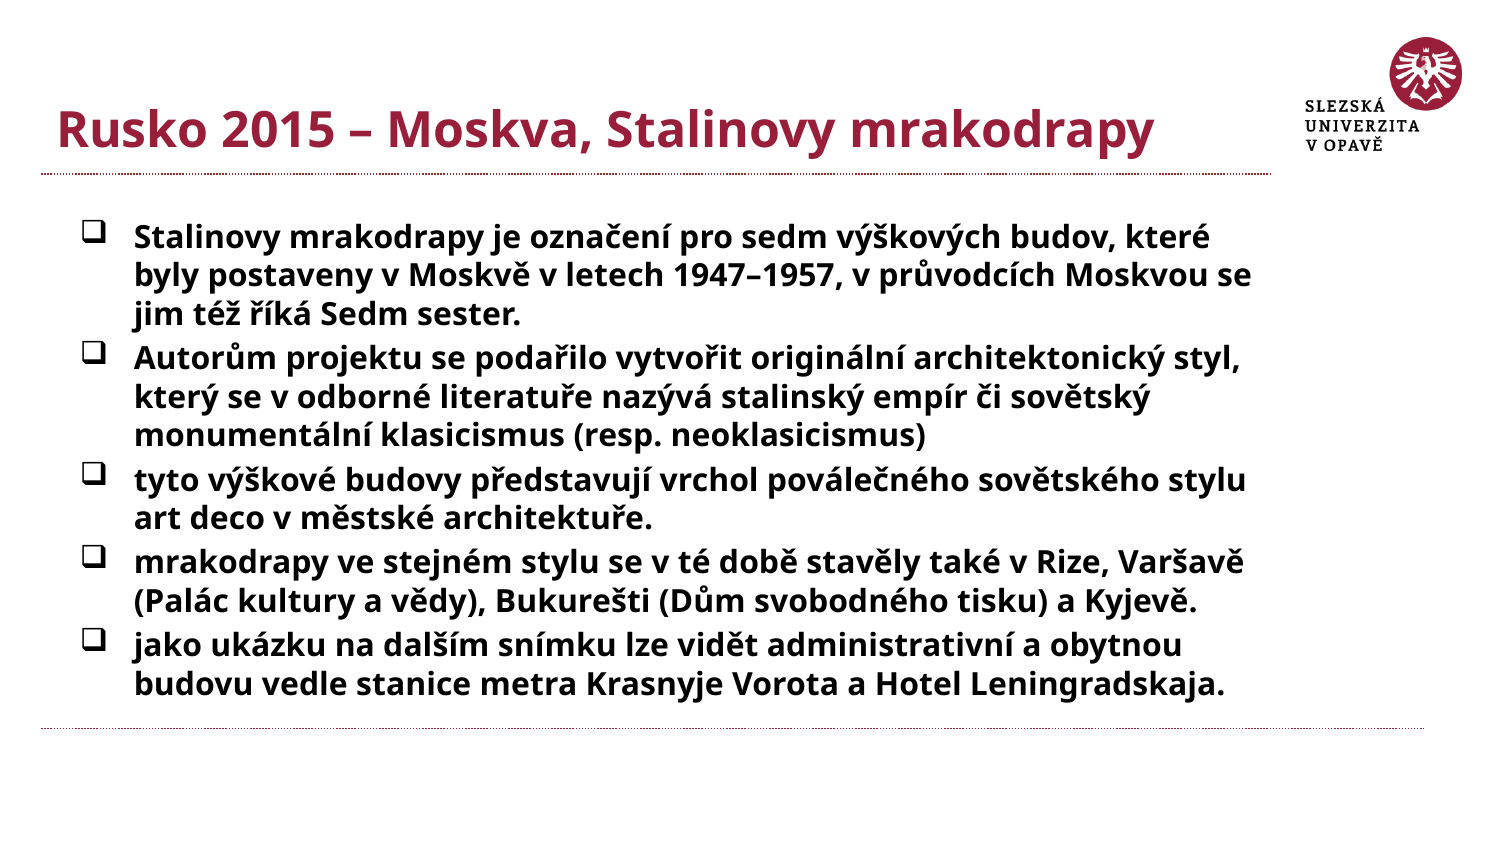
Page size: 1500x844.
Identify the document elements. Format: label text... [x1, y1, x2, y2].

text_box Stalinovy mrakodrapy je označení pro sedm výškových budov, které byly postaveny v Moskvě v letech 1947–1957, v průvodcích Moskvou se jim též říká Sedm sester. Autorům projektu se podařilo vytvořit originální architektonický styl, který se v odborné literatuře nazývá stalinský empír či sovětský monumentální klasicismus (resp. neoklasicismus) tyto výškové budovy představují vrchol poválečného sovětského stylu art deco v městské architektuře. mrakodrapy ve stejném stylu se v té době stavěly také v Rize, Varšavě (Palác kultury a vědy), Bukurešti (Dům svobodného tisku) a Kyjevě. jako ukázku na dalším snímku lze vidět administrativní a obytnou budovu vedle stanice metra Krasnyje Vorota a Hotel Leningradskaja. [64, 209, 1270, 718]
title Rusko 2015 – Moskva, Stalinovy mrakodrapy [41, 89, 1270, 173]
picture [1304, 36, 1463, 151]
